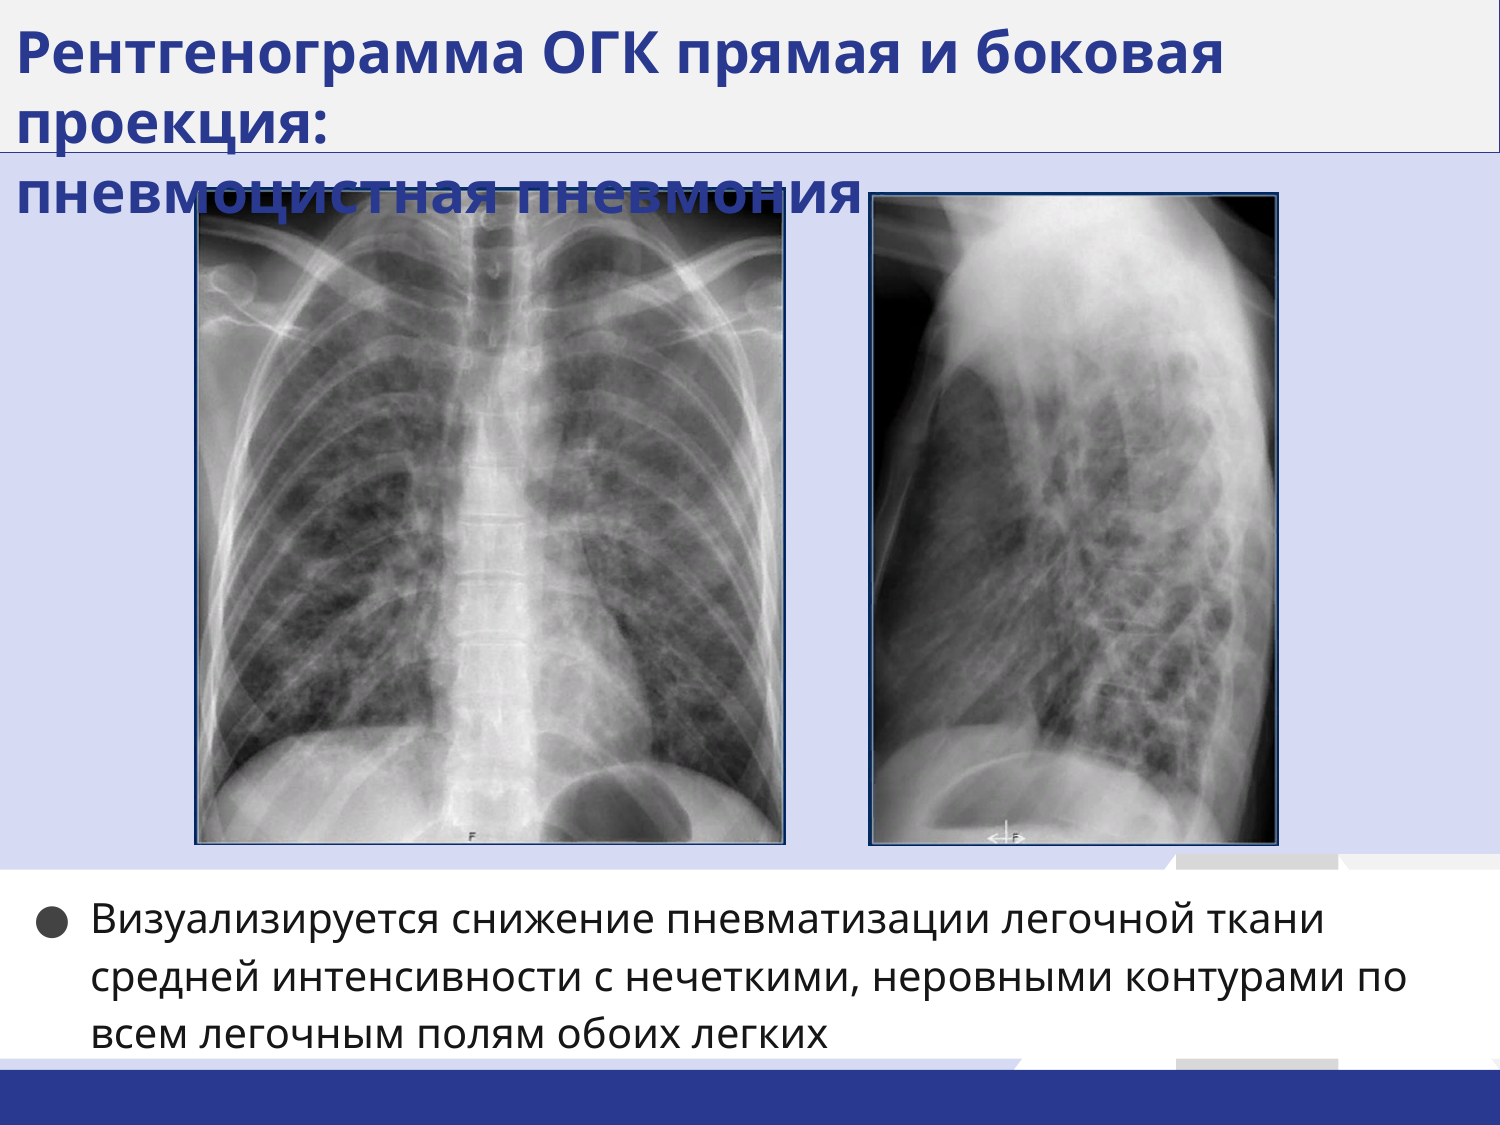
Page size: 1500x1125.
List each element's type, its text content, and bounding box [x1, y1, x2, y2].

text_box Рентгенограмма ОГК прямая и боковая проекция: пневмоцистная пневмония [0, 0, 1500, 153]
picture [867, 191, 1281, 846]
list Визуализируется снижение пневматизации легочной ткани средней интенсивности с нечеткими, неровными контурами по всем легочным полям обоих легких [0, 869, 1500, 1059]
picture [194, 187, 786, 845]
